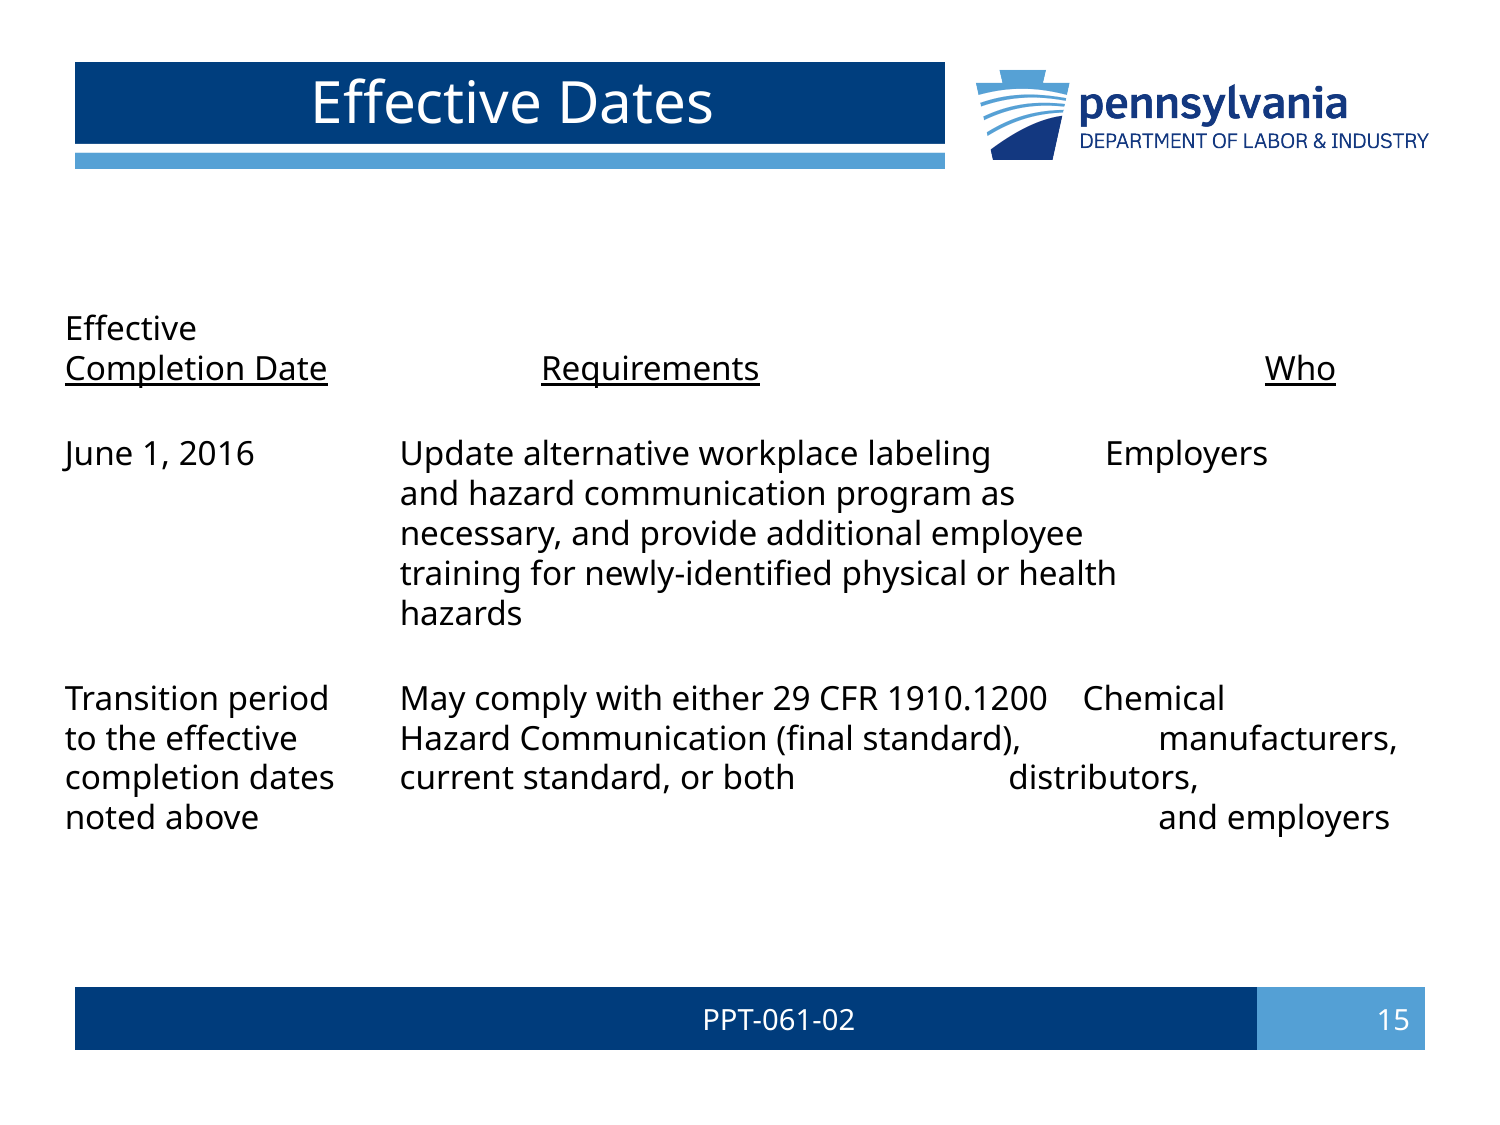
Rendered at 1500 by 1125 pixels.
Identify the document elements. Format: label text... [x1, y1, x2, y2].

text_box Effective Completion Date Requirements Who June 1, 2016 Update alternative workplace labeling Employers and hazard communication program as necessary, and provide additional employee training for newly-identified physical or health hazards Transition period May comply with either 29 CFR 1910.1200 Chemical to the effective Hazard Communication (final standard), manufacturers, completion dates current standard, or both distributors, noted above and employers [49, 299, 1463, 844]
picture [74, 62, 1430, 170]
picture [74, 987, 1426, 1051]
